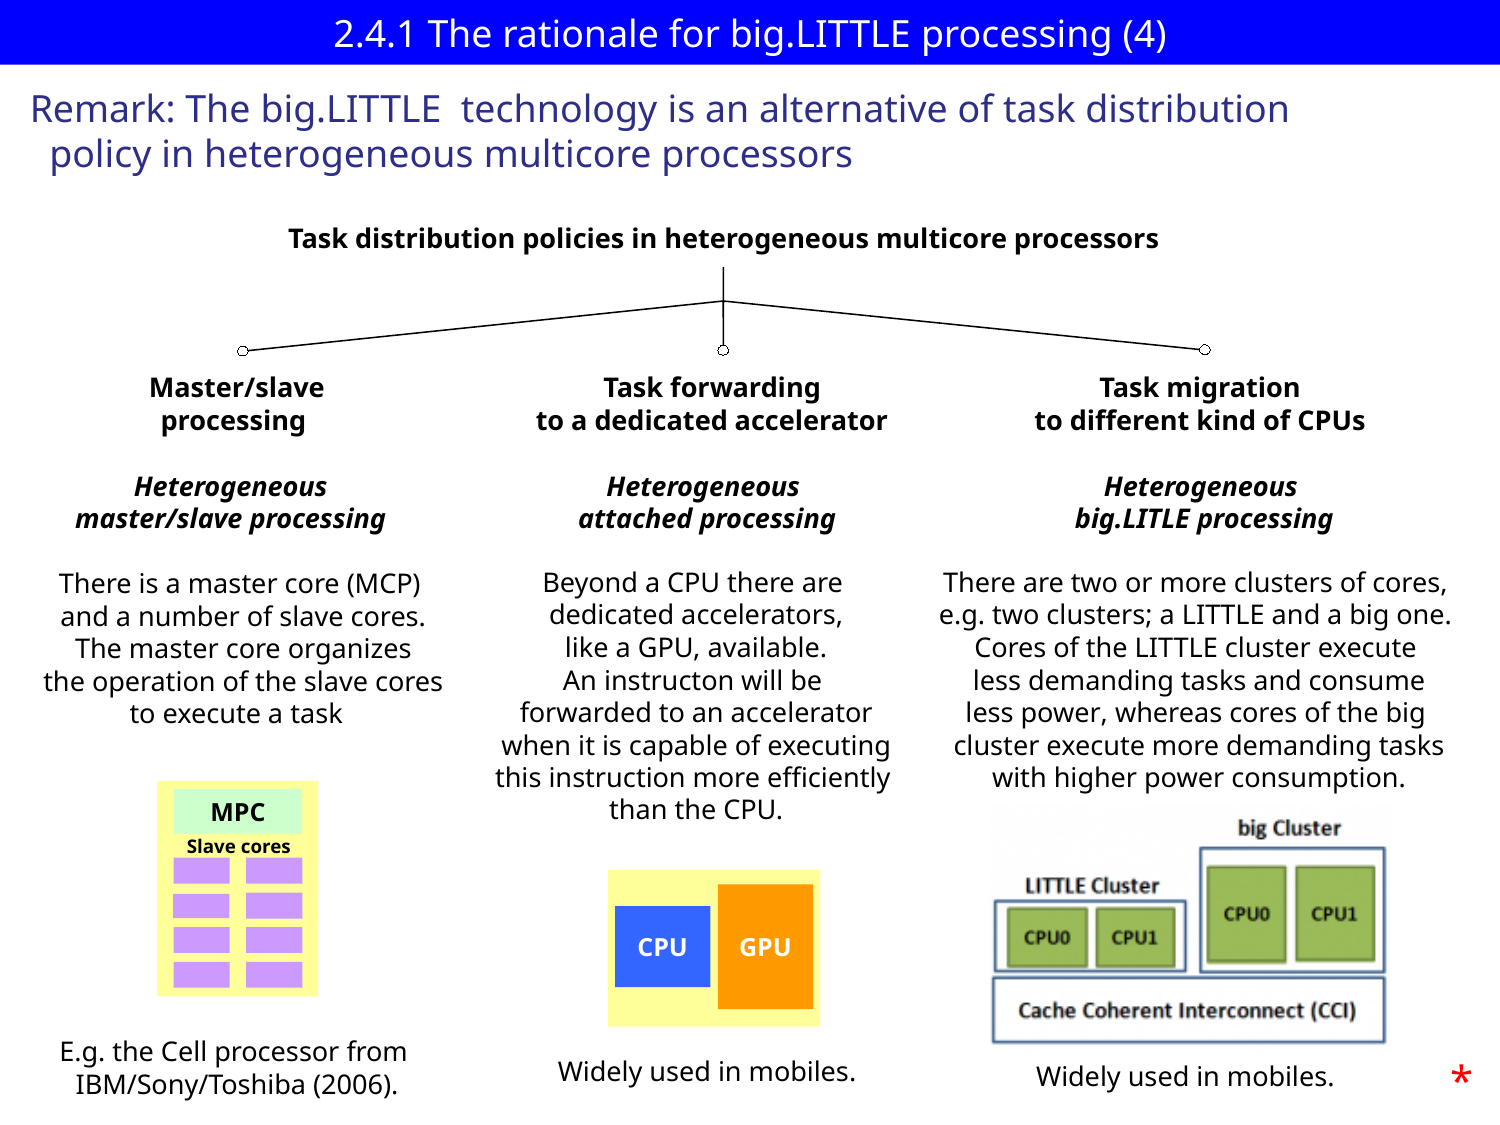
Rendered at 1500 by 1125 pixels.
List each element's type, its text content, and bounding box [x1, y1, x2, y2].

text_box [246, 961, 303, 988]
text_box [246, 865, 303, 884]
text_box Widely used in mobiles. [1021, 1065, 1350, 1100]
picture [988, 804, 1391, 1057]
text_box [246, 927, 303, 953]
text_box E.g. the Cell processor from IBM/Sony/Toshiba (2006). [44, 1027, 423, 1108]
text_box Heterogeneous master/slave processing [60, 462, 401, 542]
text_box Widely used in mobiles. [543, 1046, 872, 1094]
text_box There is a master core (MCP) and a number of slave cores. The master core organizes the operation of the slave cores to execute a task [28, 559, 458, 737]
text_box MPC [173, 788, 303, 827]
text_box Task migration to different kind of CPUs [1019, 363, 1381, 444]
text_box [722, 300, 1208, 351]
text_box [607, 869, 821, 1027]
text_box * [1435, 1047, 1489, 1112]
title 2.4.1 The rationale for big.LITTLE processing (4) [0, 0, 1500, 65]
text_box Slave cores [172, 827, 306, 865]
text_box Master/slave processing [134, 363, 340, 444]
text_box [173, 865, 230, 884]
text_box [173, 893, 230, 919]
text_box Remark: The big.LITTLE technology is an alternative of task distribution policy in heterogeneous multicore processors [15, 78, 1500, 183]
text_box There are two or more clusters of cores, e.g. two clusters; a LITTLE and a big one. Cores of the LITTLE cluster execute less demanding tasks and consume less power, whereas cores of the big cluster execute more demanding tasks with higher power consumption. [924, 558, 1467, 801]
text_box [241, 300, 721, 352]
text_box Task forwarding to a dedicated accelerator [521, 363, 904, 444]
text_box Beyond a CPU there are dedicated accelerators, like a GPU, available. An instructon will be forwarded to an accelerator when it is capable of executing this instruction more efficiently than the CPU. [479, 558, 906, 833]
text_box [173, 927, 230, 953]
text_box [173, 961, 230, 988]
text_box Task distribution policies in heterogeneous multicore processors [273, 213, 1175, 262]
text_box Heterogeneous attached processing [556, 462, 851, 542]
text_box Heterogeneous big.LITLE processing [1053, 462, 1349, 542]
text_box [157, 780, 319, 997]
text_box [246, 892, 303, 919]
